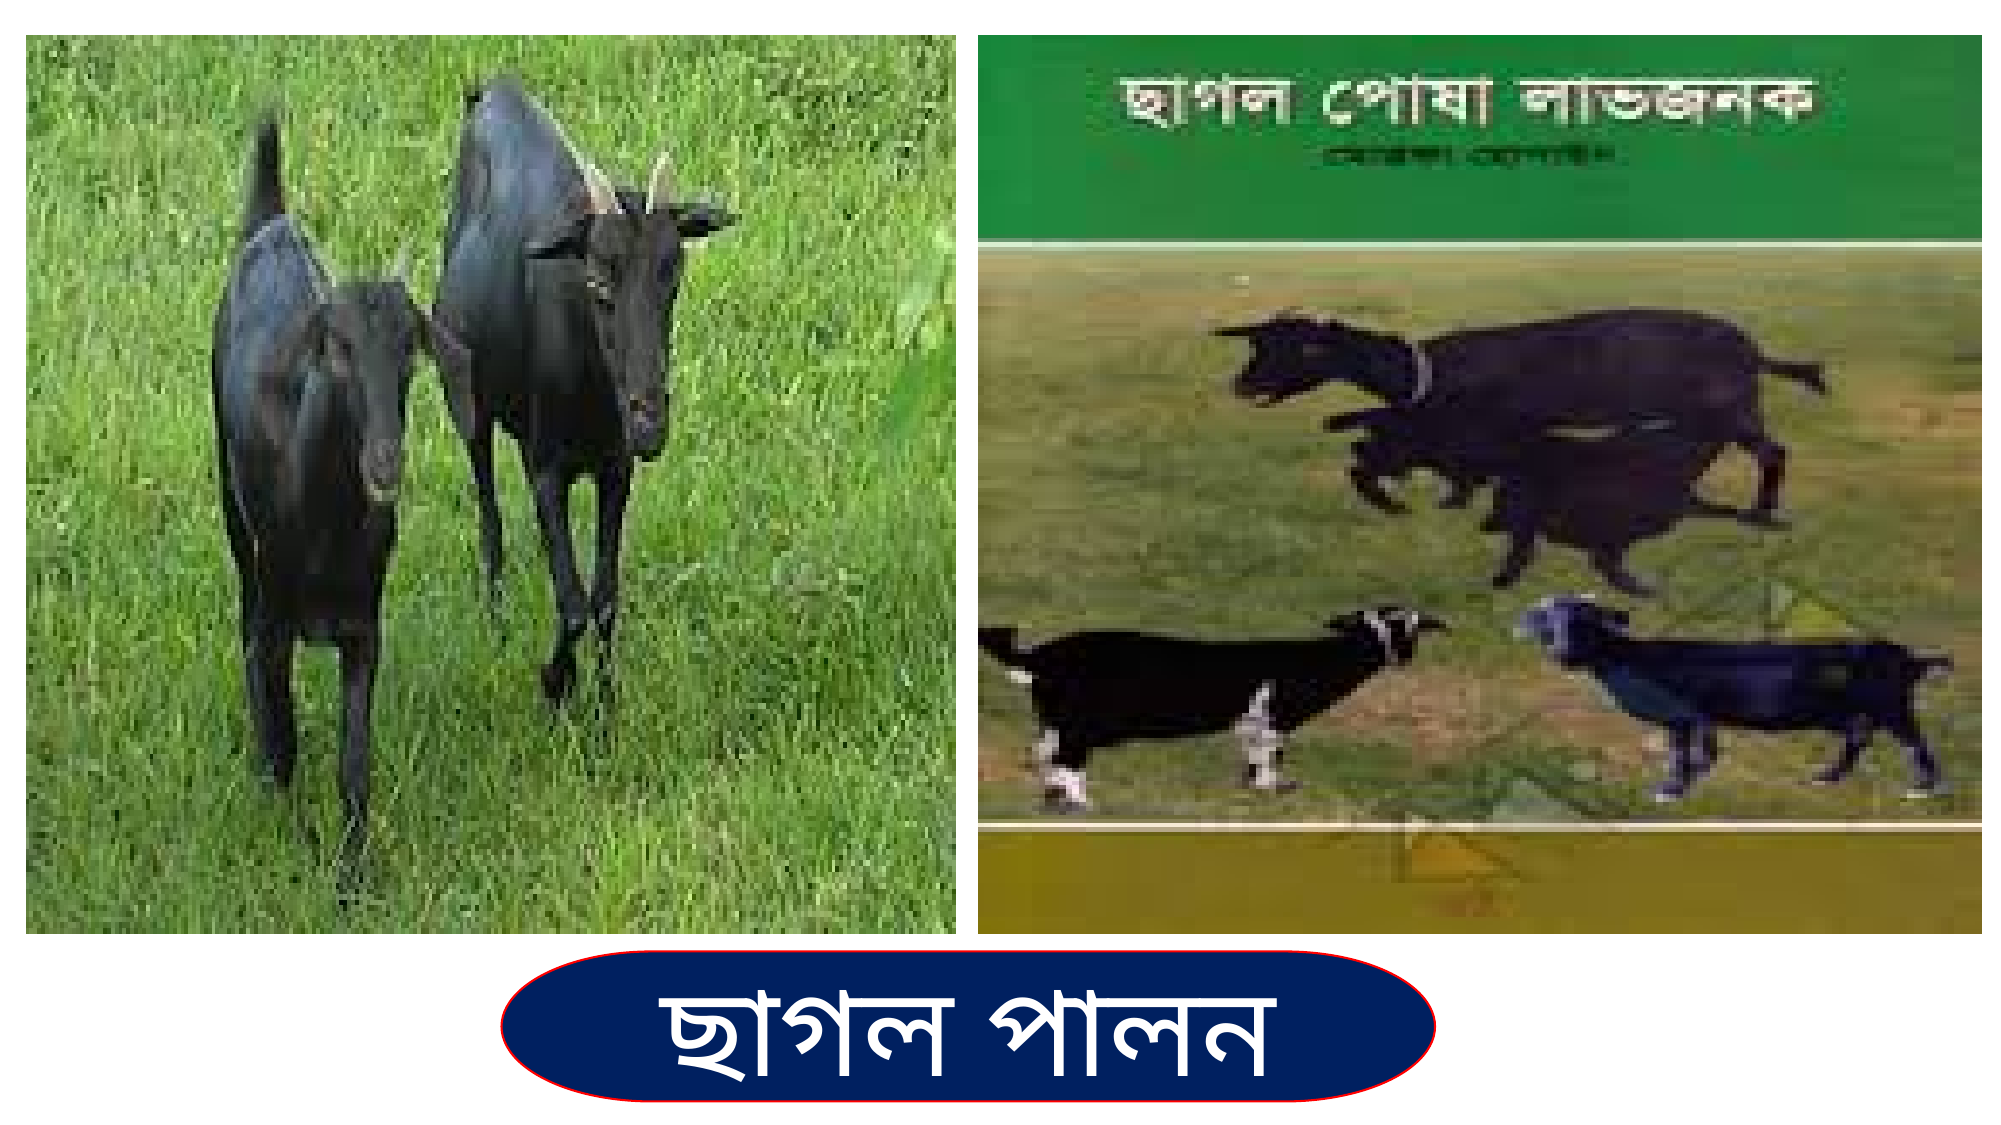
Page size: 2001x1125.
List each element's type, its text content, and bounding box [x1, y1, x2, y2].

text_box ছাগল পালন [500, 950, 1437, 1103]
picture [978, 35, 1982, 934]
picture [26, 35, 956, 934]
